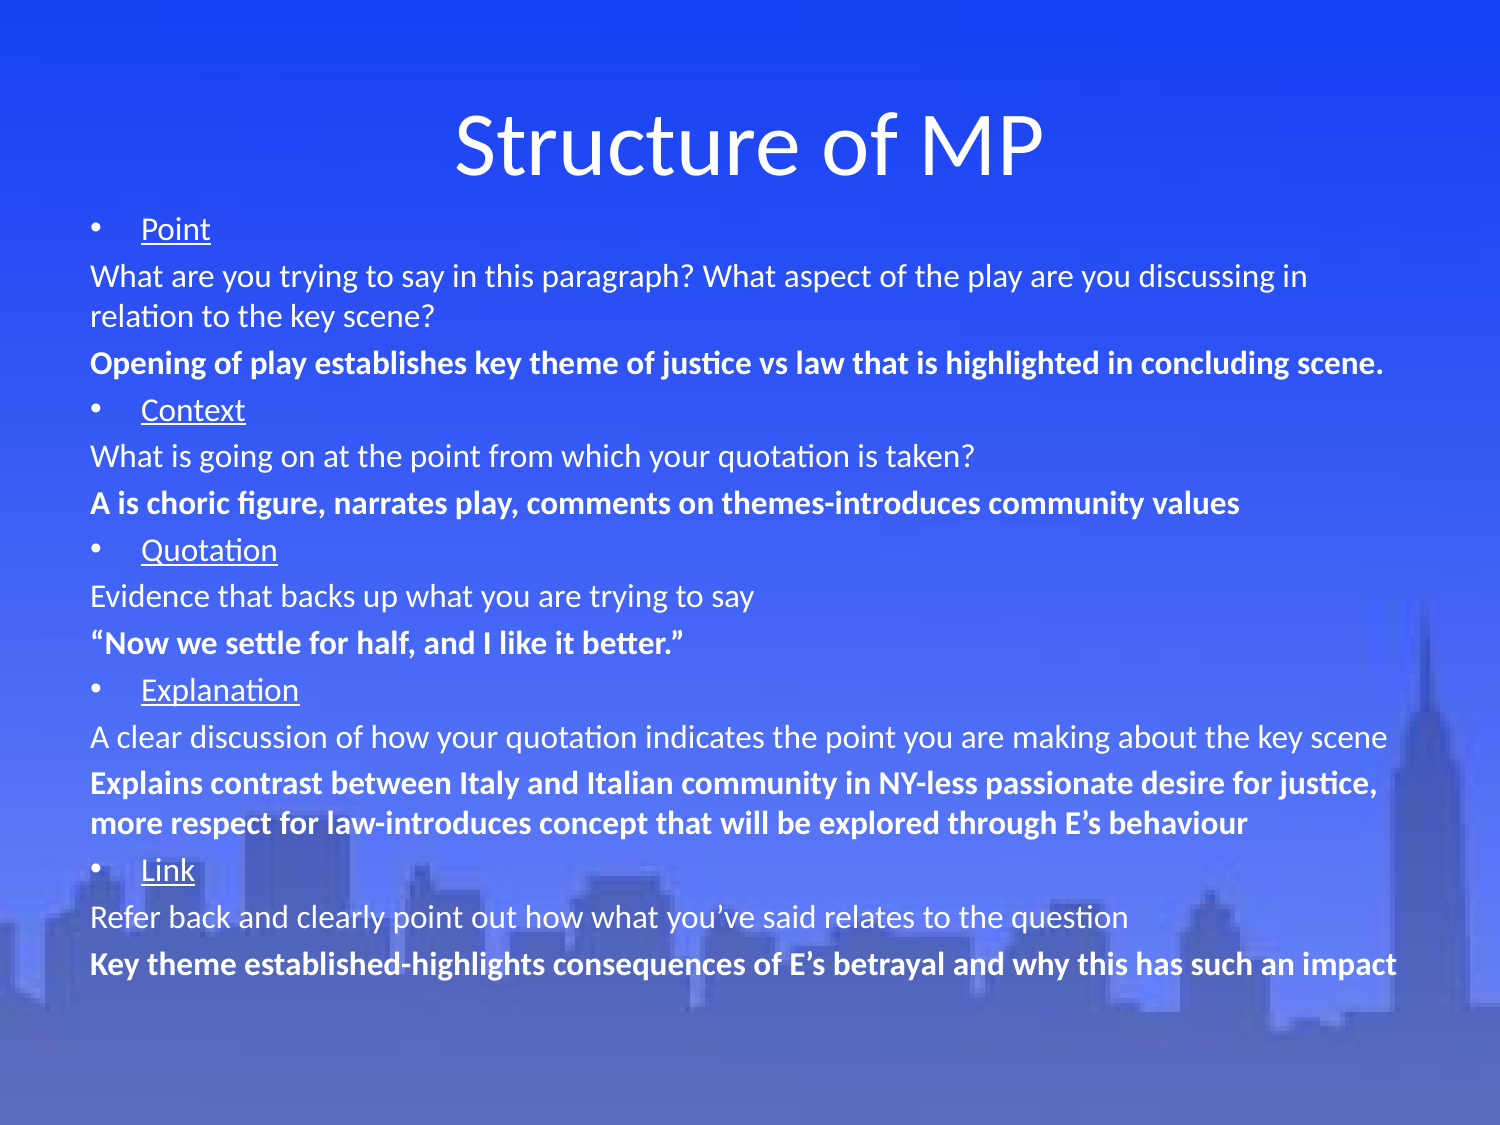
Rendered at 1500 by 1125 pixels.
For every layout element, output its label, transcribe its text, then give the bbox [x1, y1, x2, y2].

title Structure of MP [75, 45, 1425, 200]
picture [0, 0, 1500, 1125]
list Point What are you trying to say in this paragraph? What aspect of the play are you discussing in relation to the key scene? Opening of play establishes key theme of justice vs law that is highlighted in concluding scene. Context What is going on at the point from which your quotation is taken? A is choric figure, narrates play, comments on themes-introduces community values Quotation Evidence that backs up what you are trying to say “Now we settle for half, and I like it better.” Explanation A clear discussion of how your quotation indicates the point you are making about the key scene Explains contrast between Italy and Italian community in NY-less passionate desire for justice, more respect for law-introduces concept that will be explored through E’s behaviour Link Refer back and clearly point out how what you’ve said relates to the question Key theme established-highlights consequences of E’s betrayal and why this has such an impact [75, 200, 1425, 1100]
